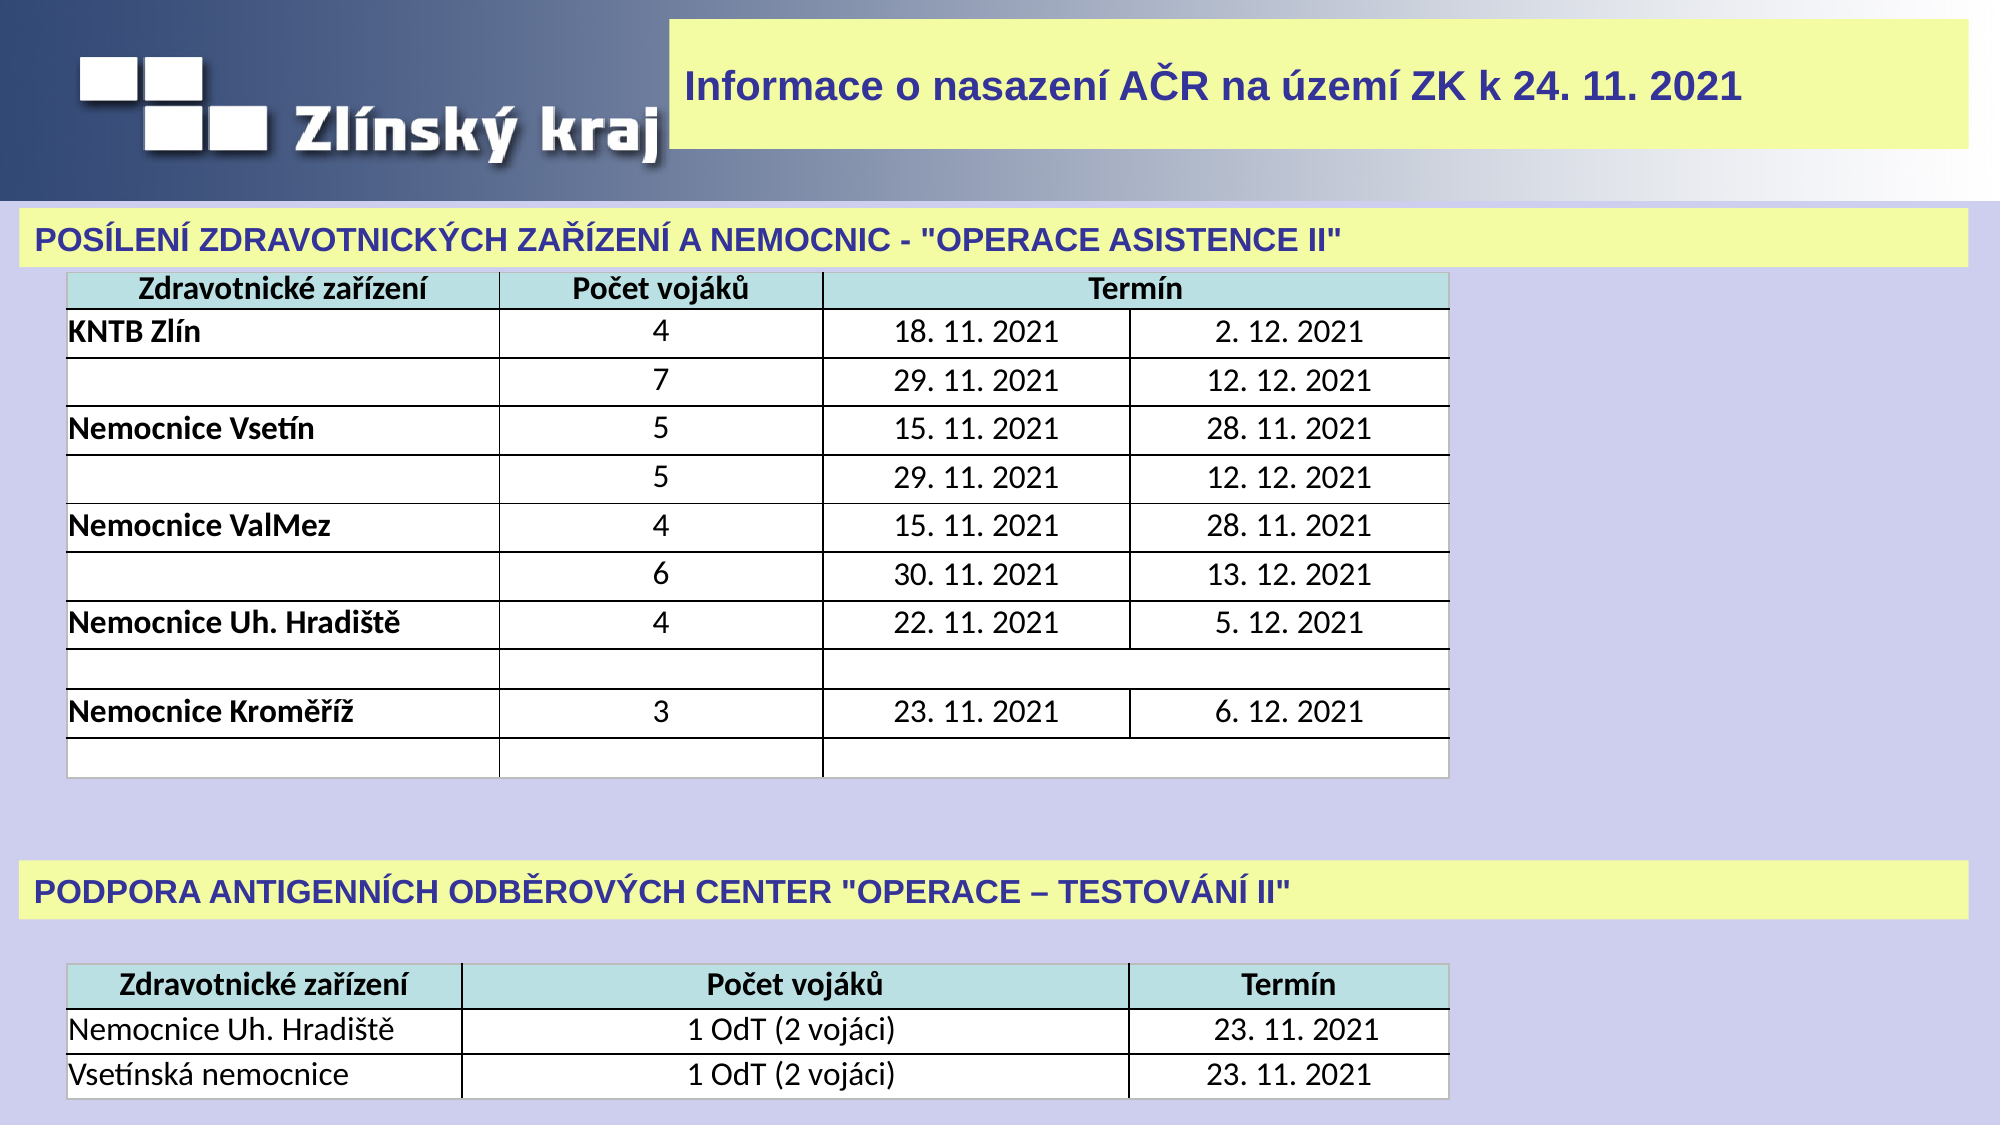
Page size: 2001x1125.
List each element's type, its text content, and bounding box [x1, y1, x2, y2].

table_header Zdravotnické zařízení [68, 273, 499, 308]
table_cell 7 [500, 359, 822, 405]
picture [0, 0, 2000, 201]
table_cell 28. 11. 2021 [1131, 407, 1448, 454]
text_box POSÍLENÍ ZDRAVOTNICKÝCH ZAŘÍZENÍ A NEMOCNIC - "OPERACE ASISTENCE II" [19, 208, 1969, 268]
table_cell 3 [500, 690, 822, 737]
table_cell Nemocnice Vsetín [68, 407, 499, 454]
table_cell 12. 12. 2021 [1131, 359, 1448, 405]
table_cell 23. 11. 2021 [824, 690, 1129, 737]
table_cell 28. 11. 2021 [1131, 504, 1448, 551]
table_cell 13. 12. 2021 [1131, 553, 1448, 600]
table_cell 6. 12. 2021 [1131, 690, 1448, 737]
table_cell 2. 12. 2021 [1131, 310, 1448, 357]
table_cell 5 [500, 407, 822, 454]
text_box PODPORA ANTIGENNÍCH ODBĚROVÝCH CENTER "OPERACE – TESTOVÁNÍ II" [18, 860, 1969, 920]
table_cell [68, 553, 499, 600]
table_cell 1 OdT (2 vojáci) [463, 1010, 1128, 1053]
table_cell 23. 11. 2021 [1130, 1055, 1448, 1098]
table_cell [68, 359, 499, 405]
title Informace o nasazení AČR na území ZK k 24. 11. 2021 [669, 18, 1969, 150]
table_cell 5. 12. 2021 [1131, 602, 1448, 648]
table_cell [824, 739, 1448, 777]
table_header Počet vojáků [463, 965, 1128, 1008]
table_cell KNTB Zlín [68, 310, 499, 357]
table_cell 15. 11. 2021 [824, 504, 1129, 551]
table_cell [824, 650, 1448, 688]
table_cell Nemocnice Kroměříž [68, 690, 499, 737]
table_cell 15. 11. 2021 [824, 407, 1129, 454]
table_header Termín [824, 273, 1448, 308]
table_cell 4 [500, 504, 822, 551]
table_cell 12. 12. 2021 [1131, 456, 1448, 503]
table_cell Vsetínská nemocnice [68, 1055, 461, 1098]
table_cell 4 [500, 602, 822, 648]
table_cell 4 [500, 310, 822, 357]
table_cell Nemocnice Uh. Hradiště [68, 1010, 461, 1053]
table_cell [68, 650, 499, 688]
table_cell Nemocnice ValMez [68, 504, 499, 551]
table_header Počet vojáků [500, 273, 822, 308]
table_cell 5 [500, 456, 822, 503]
table_cell 18. 11. 2021 [824, 310, 1129, 357]
table_cell [500, 739, 822, 777]
table_cell [68, 739, 499, 777]
table_cell 22. 11. 2021 [824, 602, 1129, 648]
table_header Zdravotnické zařízení [68, 965, 461, 1008]
table_cell 6 [500, 553, 822, 600]
table_cell [500, 650, 822, 688]
table_cell 30. 11. 2021 [824, 553, 1129, 600]
table_header Termín [1130, 965, 1448, 1008]
table_cell 23. 11. 2021 [1130, 1010, 1448, 1053]
table_cell [68, 456, 499, 503]
table_cell 29. 11. 2021 [824, 456, 1129, 503]
table_cell 1 OdT (2 vojáci) [463, 1055, 1128, 1098]
table_cell Nemocnice Uh. Hradiště [68, 602, 499, 648]
table_cell 29. 11. 2021 [824, 359, 1129, 405]
